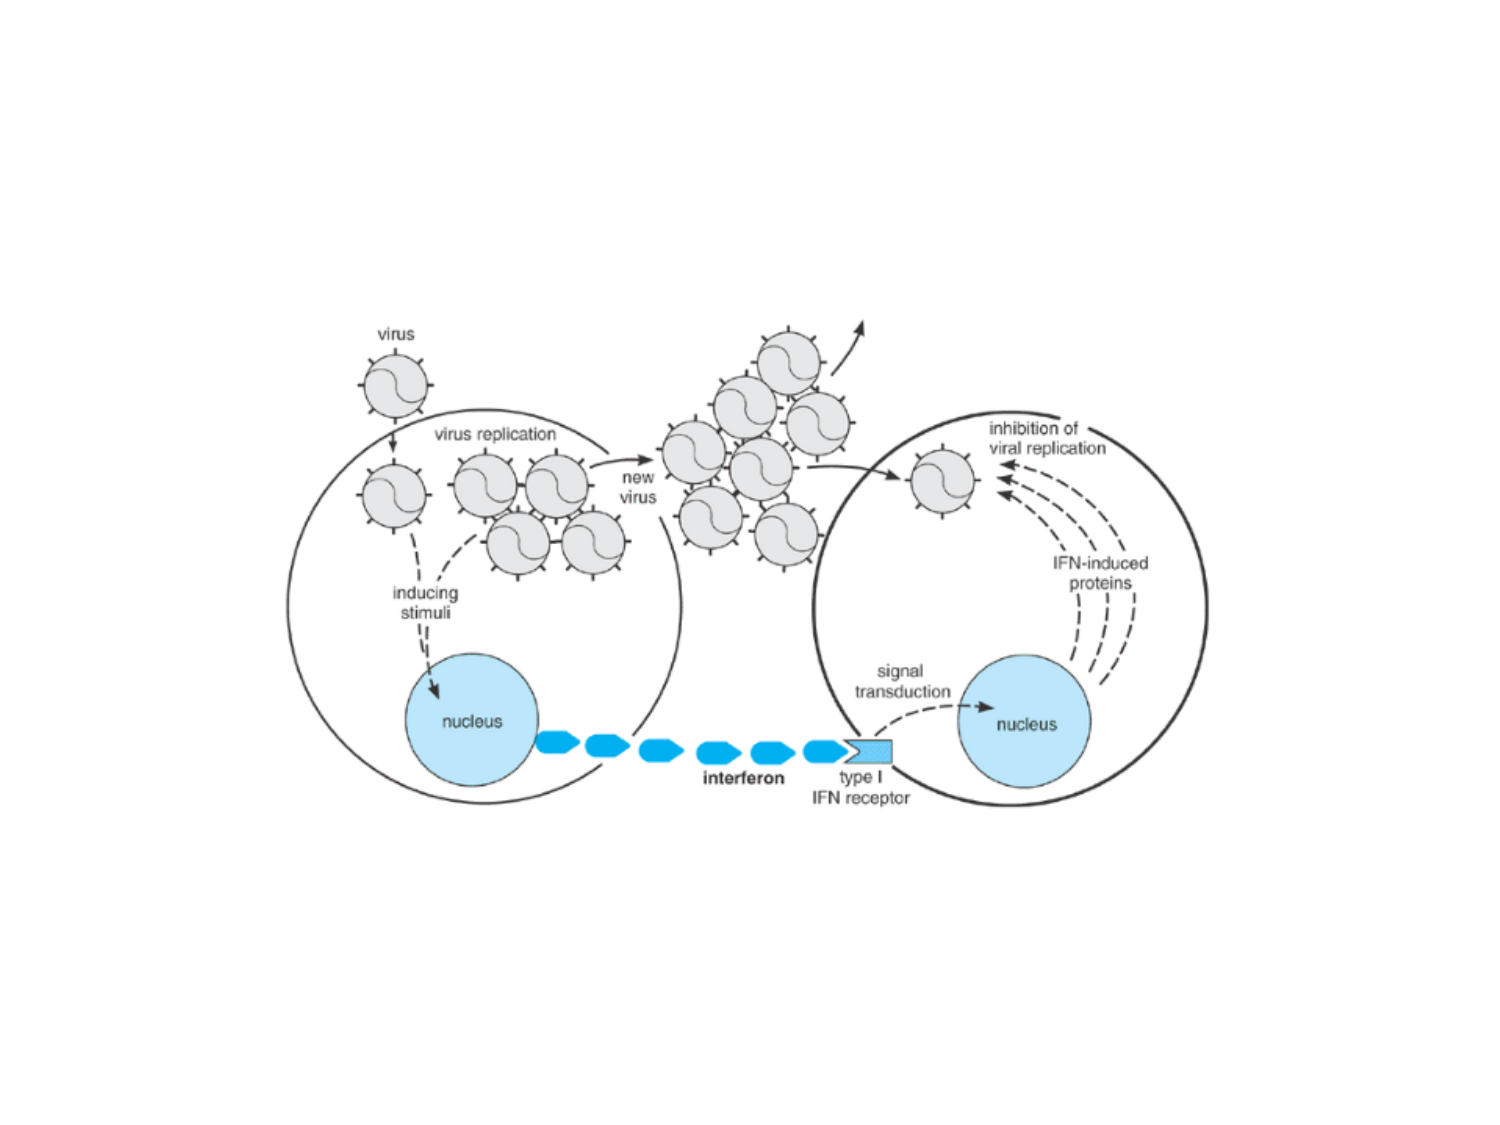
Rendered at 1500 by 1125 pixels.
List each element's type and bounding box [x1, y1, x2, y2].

picture [222, 281, 1278, 844]
